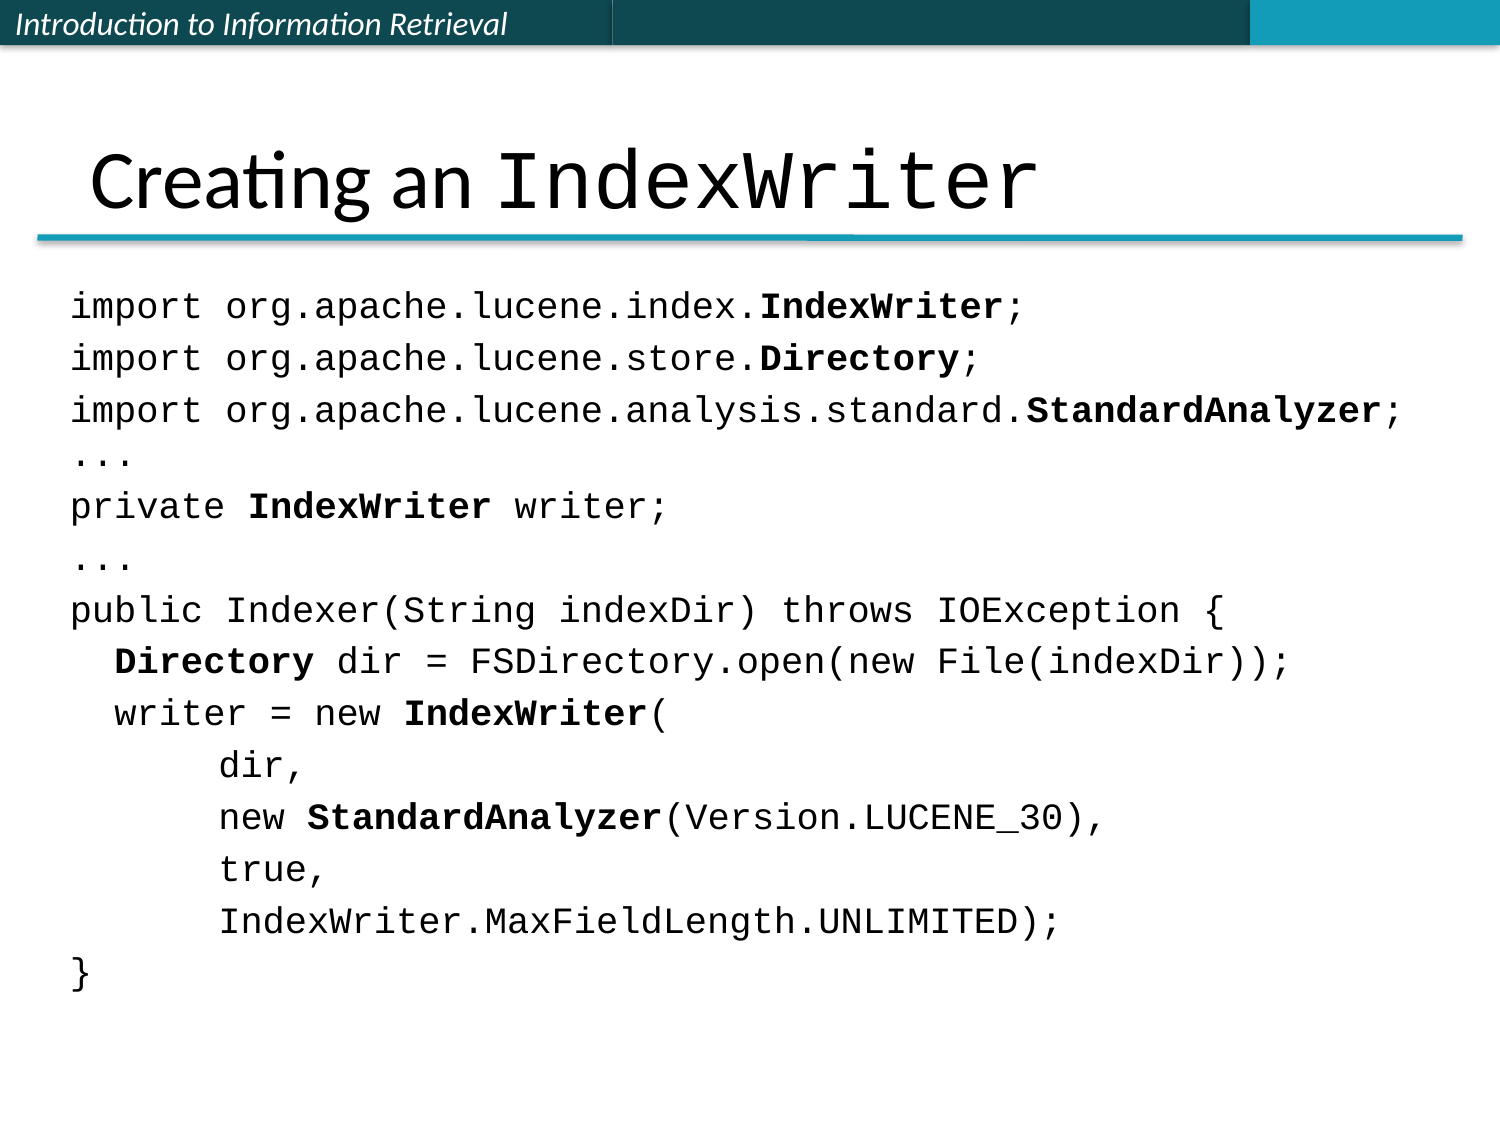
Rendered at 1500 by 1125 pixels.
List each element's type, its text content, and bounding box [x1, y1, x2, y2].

title Creating an IndexWriter [75, 45, 1425, 233]
list import org.apache.lucene.index.IndexWriter; import org.apache.lucene.store.Directory; import org.apache.lucene.analysis.standard.StandardAnalyzer; ... private IndexWriter writer; ... public Indexer(String indexDir) throws IOException { Directory dir = FSDirectory.open(new File(indexDir)); writer = new IndexWriter( dir, new StandardAnalyzer(Version.LUCENE_30), true, IndexWriter.MaxFieldLength.UNLIMITED); } [54, 273, 1463, 1089]
